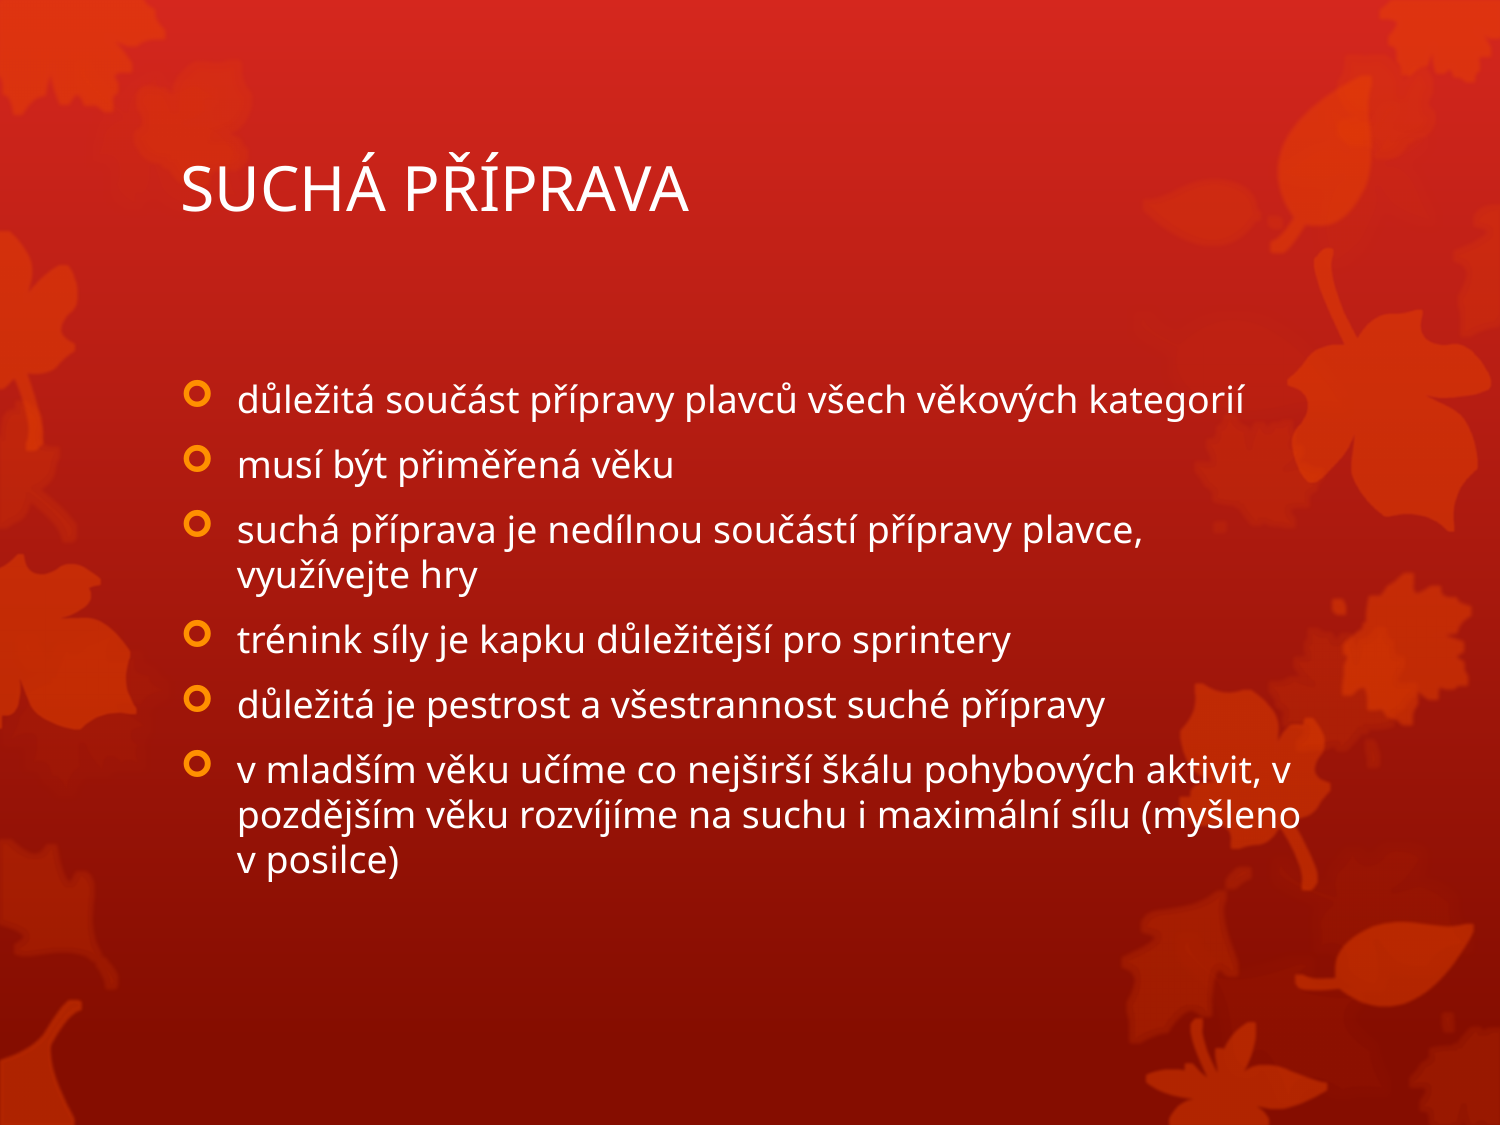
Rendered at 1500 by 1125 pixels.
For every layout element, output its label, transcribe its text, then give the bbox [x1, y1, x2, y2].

title SUCHÁ PŘÍPRAVA [165, 110, 1335, 263]
list důležitá součást přípravy plavců všech věkových kategorií musí být přiměřená věku suchá příprava je nedílnou součástí přípravy plavce, využívejte hry trénink síly je kapku důležitější pro sprintery důležitá je pestrost a všestrannost suché přípravy v mladším věku učíme co nejširší škálu pohybových aktivit, v pozdějším věku rozvíjíme na suchu i maximální sílu (myšleno v posilce) [165, 296, 1335, 962]
